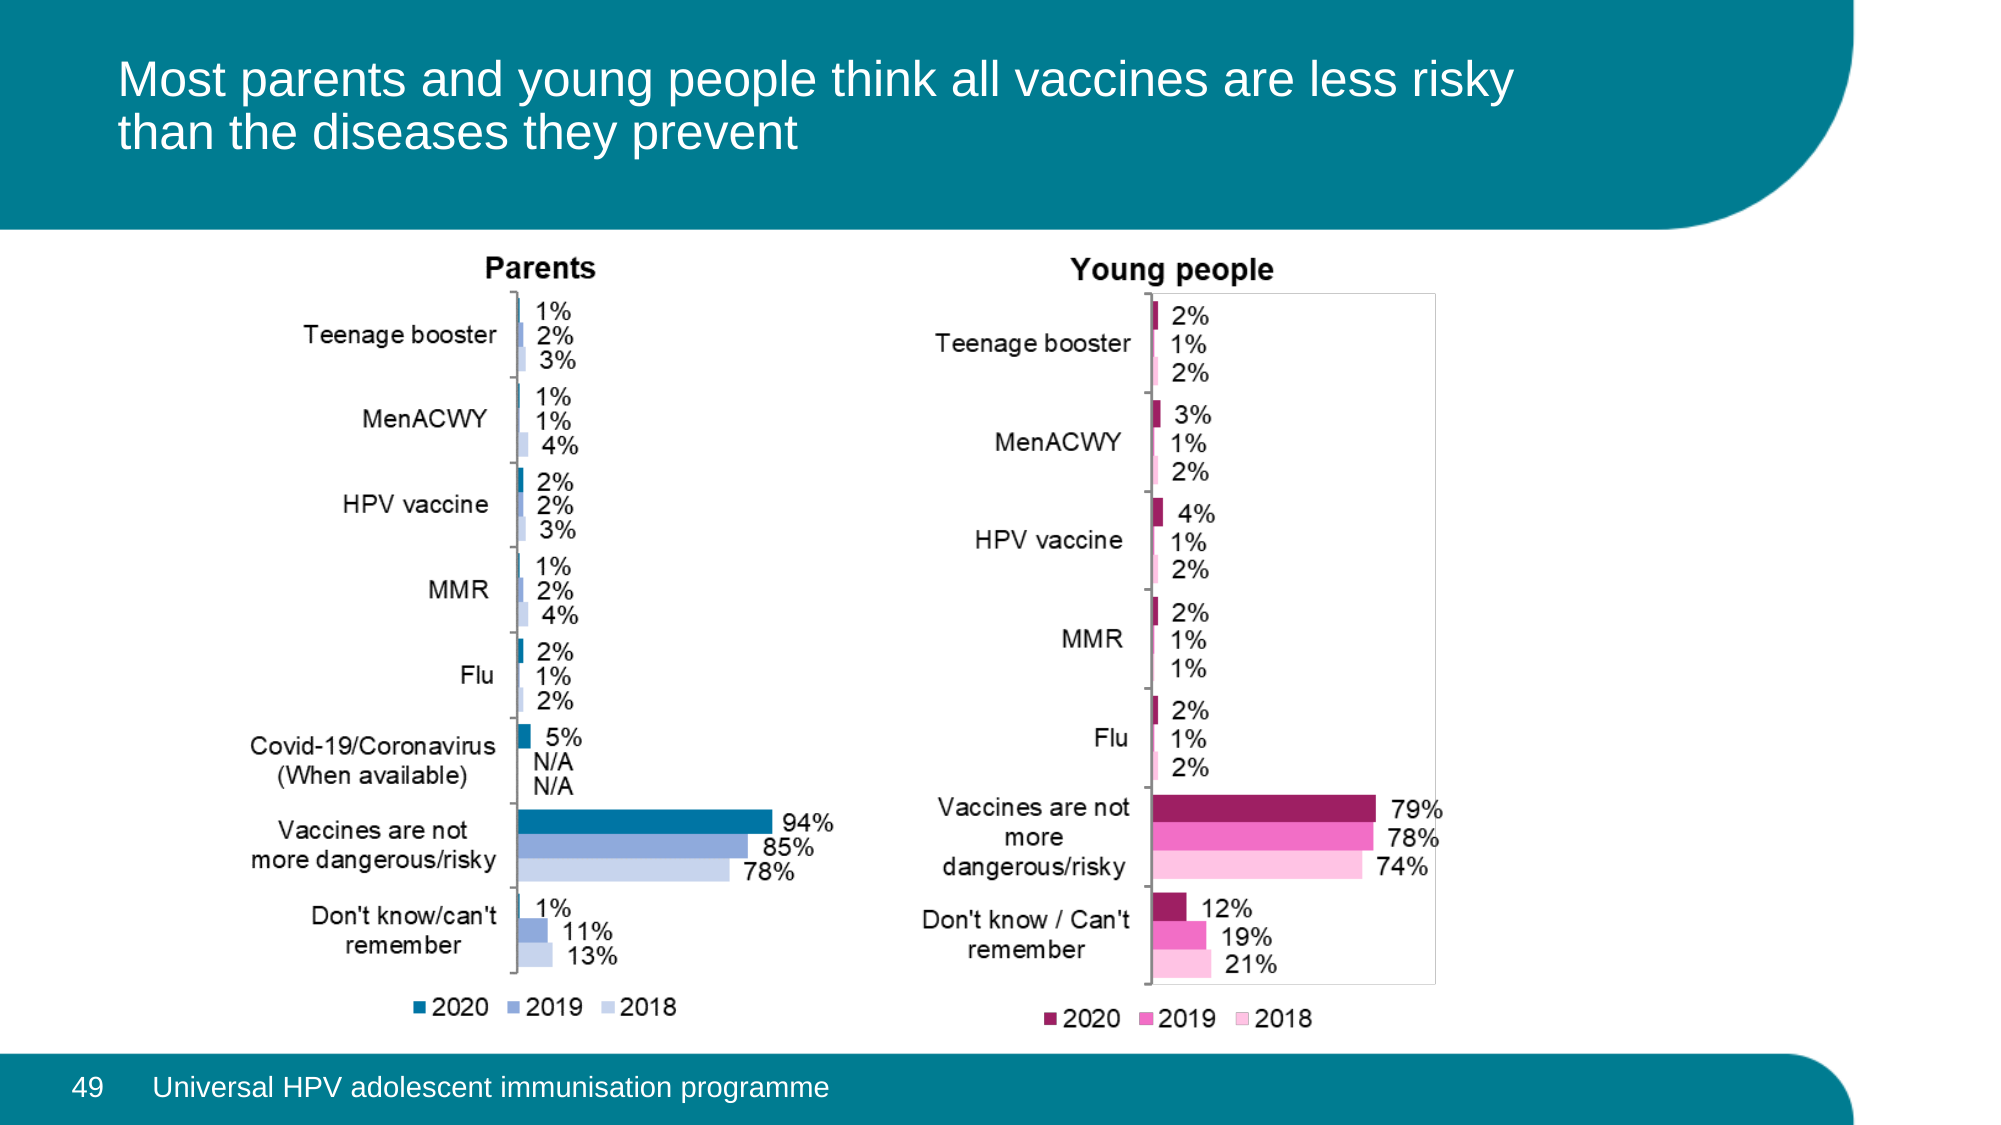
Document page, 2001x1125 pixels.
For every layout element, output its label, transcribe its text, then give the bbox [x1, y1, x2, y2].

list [892, 232, 1454, 1056]
footer Universal HPV adolescent immunisation programme [137, 1056, 1780, 1116]
slide_number 49 [21, 1056, 120, 1117]
title Most parents and young people think all vaccines are less risky than the diseases they prevent [102, 45, 1556, 176]
picture [239, 231, 842, 1044]
